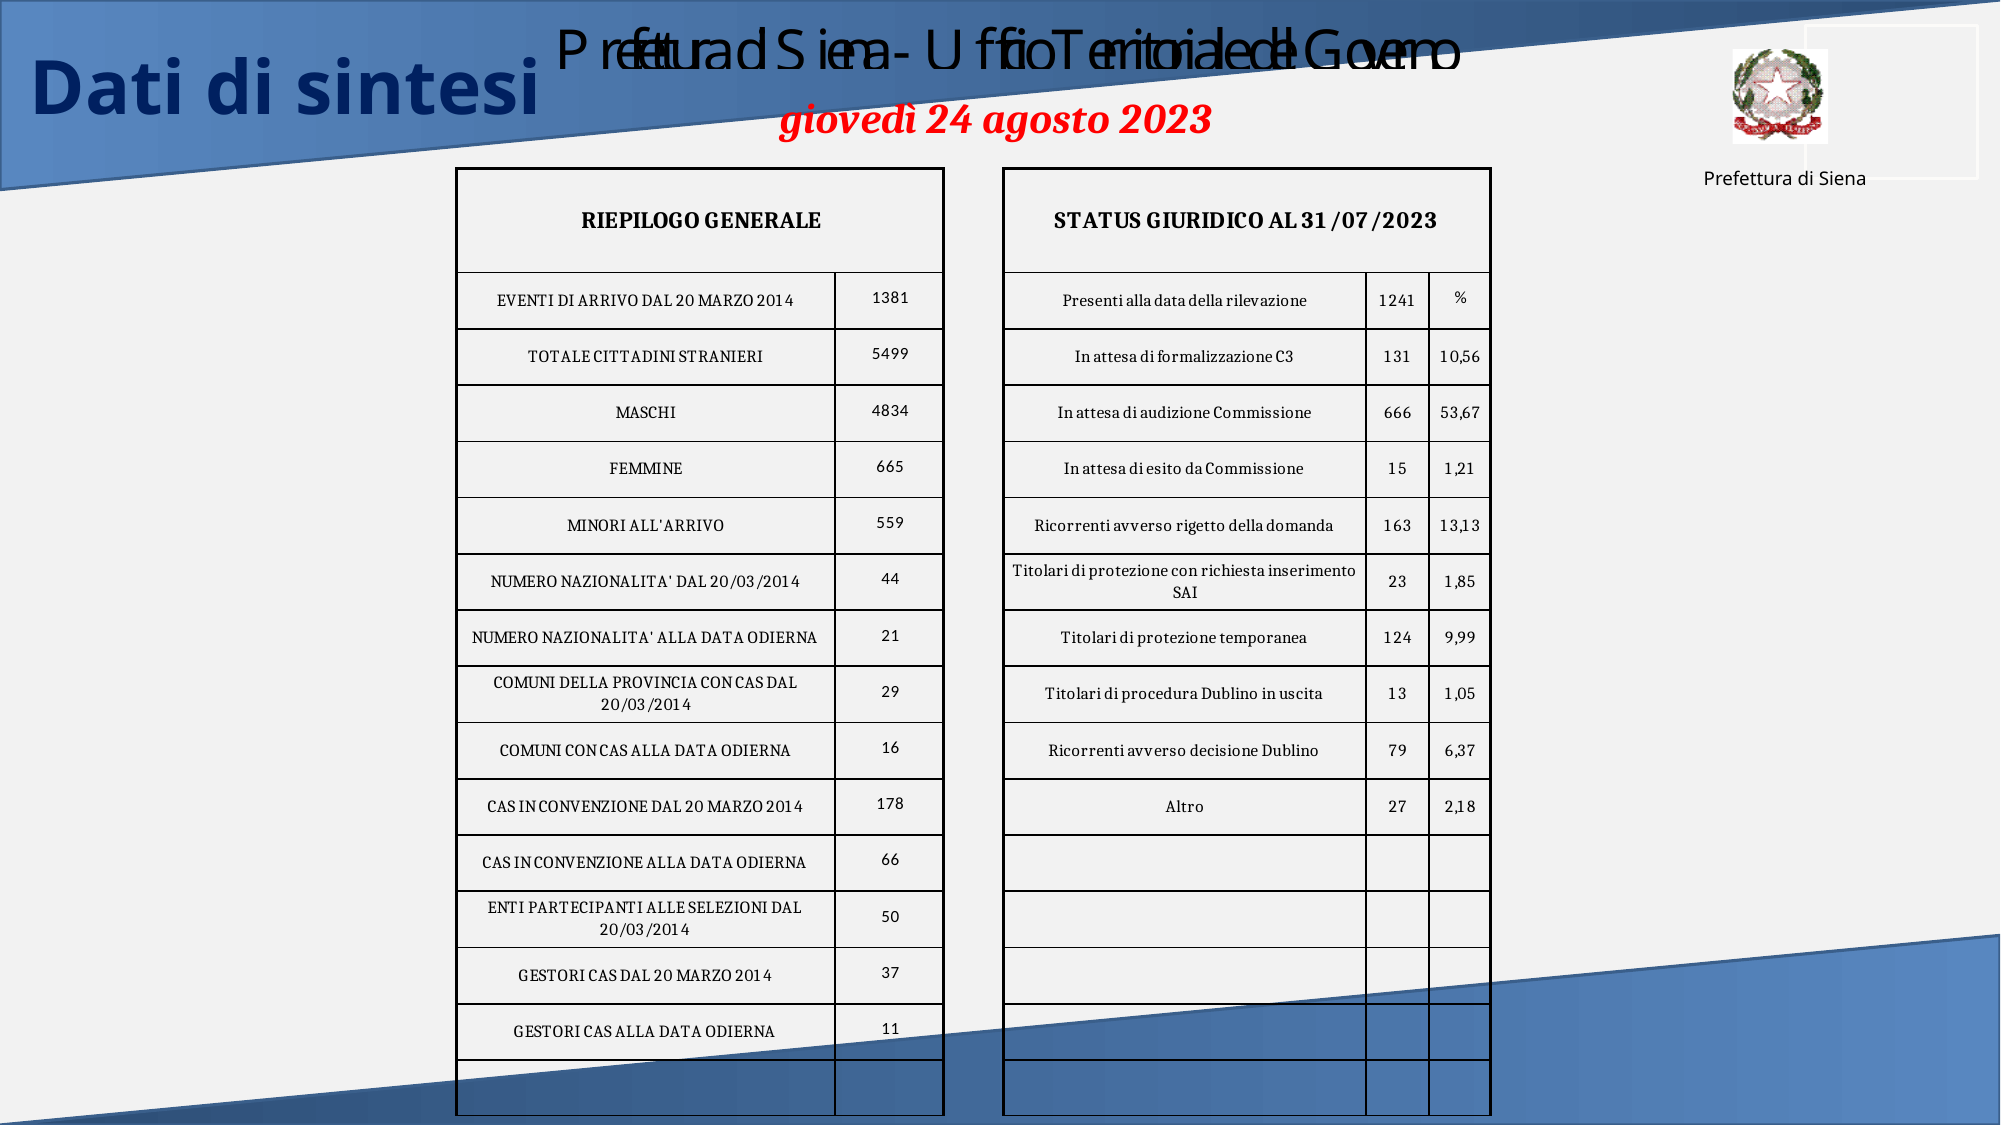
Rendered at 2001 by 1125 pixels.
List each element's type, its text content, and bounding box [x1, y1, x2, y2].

text_box [1732, 49, 1829, 144]
text_box Dati di sintesi [15, 25, 437, 144]
text_box Dati di sintesi [1563, 25, 1705, 144]
text_box Prefettura di Siena [1563, 159, 1978, 197]
text_box [1804, 24, 1979, 180]
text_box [437, 7, 1563, 1118]
